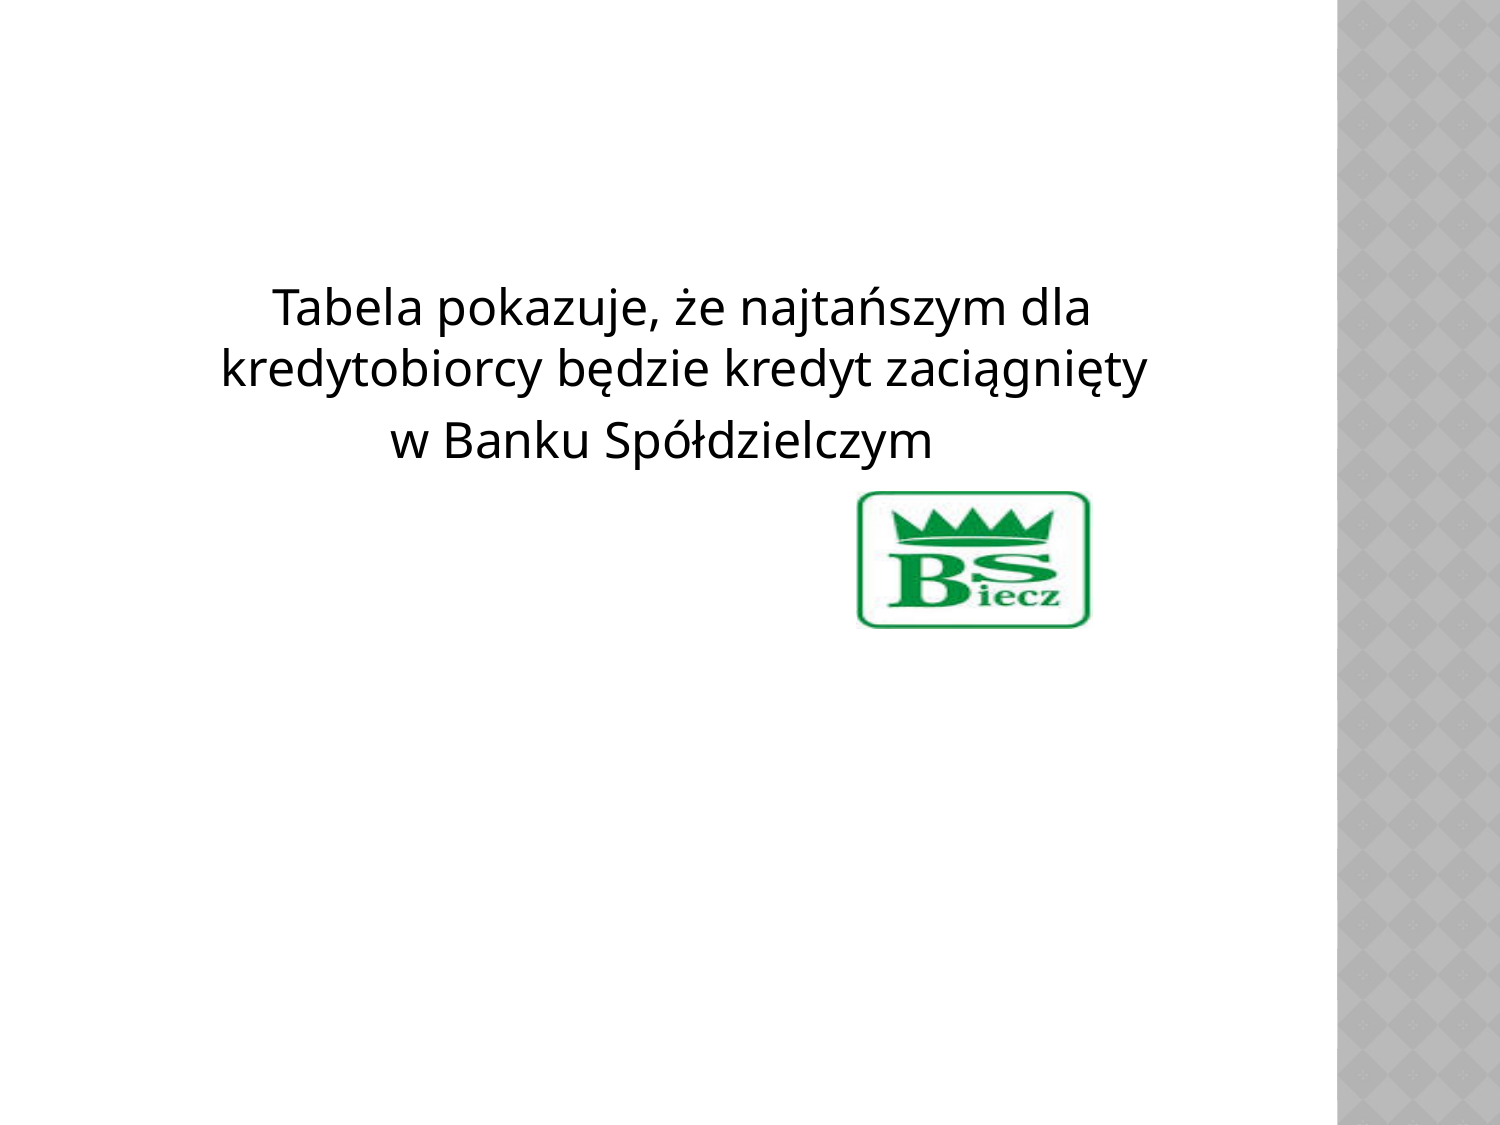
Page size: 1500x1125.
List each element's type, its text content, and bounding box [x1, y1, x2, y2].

picture [855, 491, 1093, 630]
list Tabela pokazuje, że najtańszym dla kredytobiorcy będzie kredyt zaciągnięty w Banku Spółdzielczym [75, 264, 1263, 1059]
